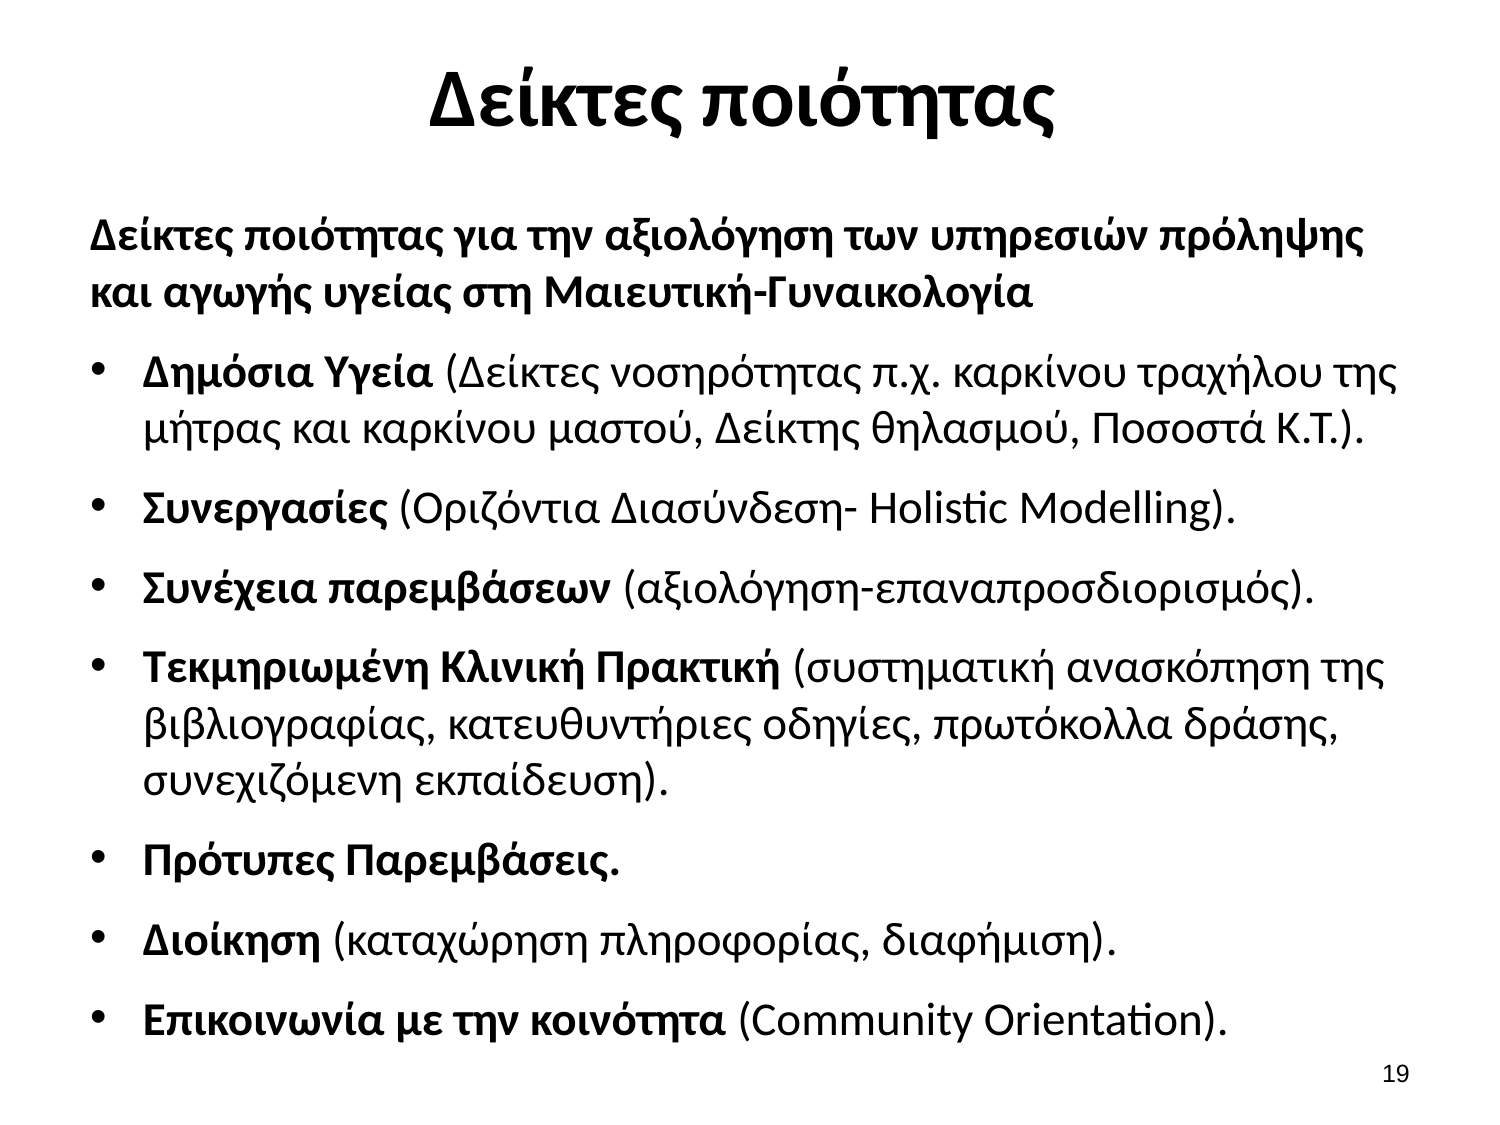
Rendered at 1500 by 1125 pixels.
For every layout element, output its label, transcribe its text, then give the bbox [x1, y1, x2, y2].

slide_number 18 [1074, 1042, 1425, 1103]
list Δείκτες ποιότητας για την αξιολόγηση των υπηρεσιών πρόληψης και αγωγής υγείας στη Μαιευτική-Γυναικολογία Δημόσια Υγεία (Δείκτες νοσηρότητας π.χ. καρκίνου τραχήλου της μήτρας και καρκίνου μαστού, Δείκτης θηλασμού, Ποσοστά Κ.Τ.). Συνεργασίες (Οριζόντια Διασύνδεση- Holistic Modelling). Συνέχεια παρεμβάσεων (αξιολόγηση-επαναπροσδιορισμός). Τεκμηριωμένη Κλινική Πρακτική (συστηματική ανασκόπηση της βιβλιογραφίας, κατευθυντήριες οδηγίες, πρωτόκολλα δράσης, συνεχιζόμενη εκπαίδευση). Πρότυπες Παρεμβάσεις. Διοίκηση (καταχώρηση πληροφορίας, διαφήμιση). Επικοινωνία με την κοινότητα (Community Orientation). [75, 196, 1425, 1103]
title Δείκτες ποιότητας [76, 19, 1427, 169]
